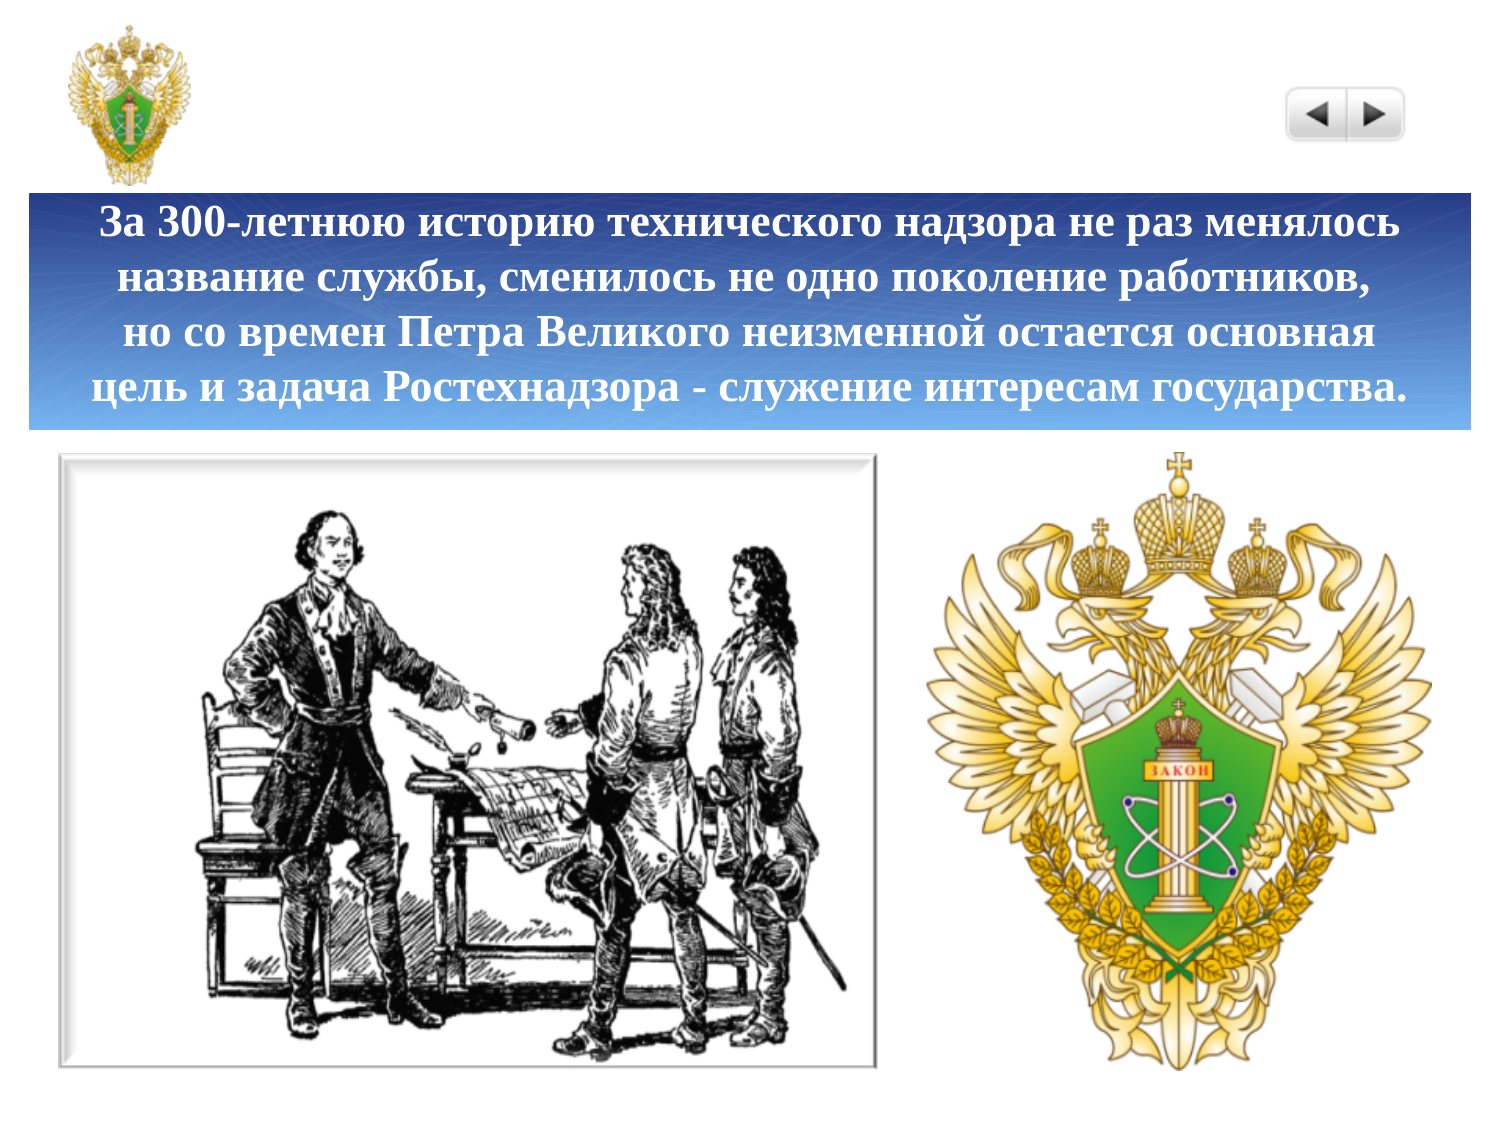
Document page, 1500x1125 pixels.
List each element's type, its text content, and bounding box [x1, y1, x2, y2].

title За 300-летнюю историю технического надзора не раз менялось название службы, сменилось не одно поколение работников, но со времен Петра Великого неизменной остается основная цель и задача Ростехнадзора - служение интересам государства. [68, 264, 1432, 451]
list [0, 451, 926, 1072]
picture [926, 451, 1432, 1072]
picture [29, 193, 1471, 430]
picture [1283, 86, 1408, 144]
picture [67, 25, 191, 186]
